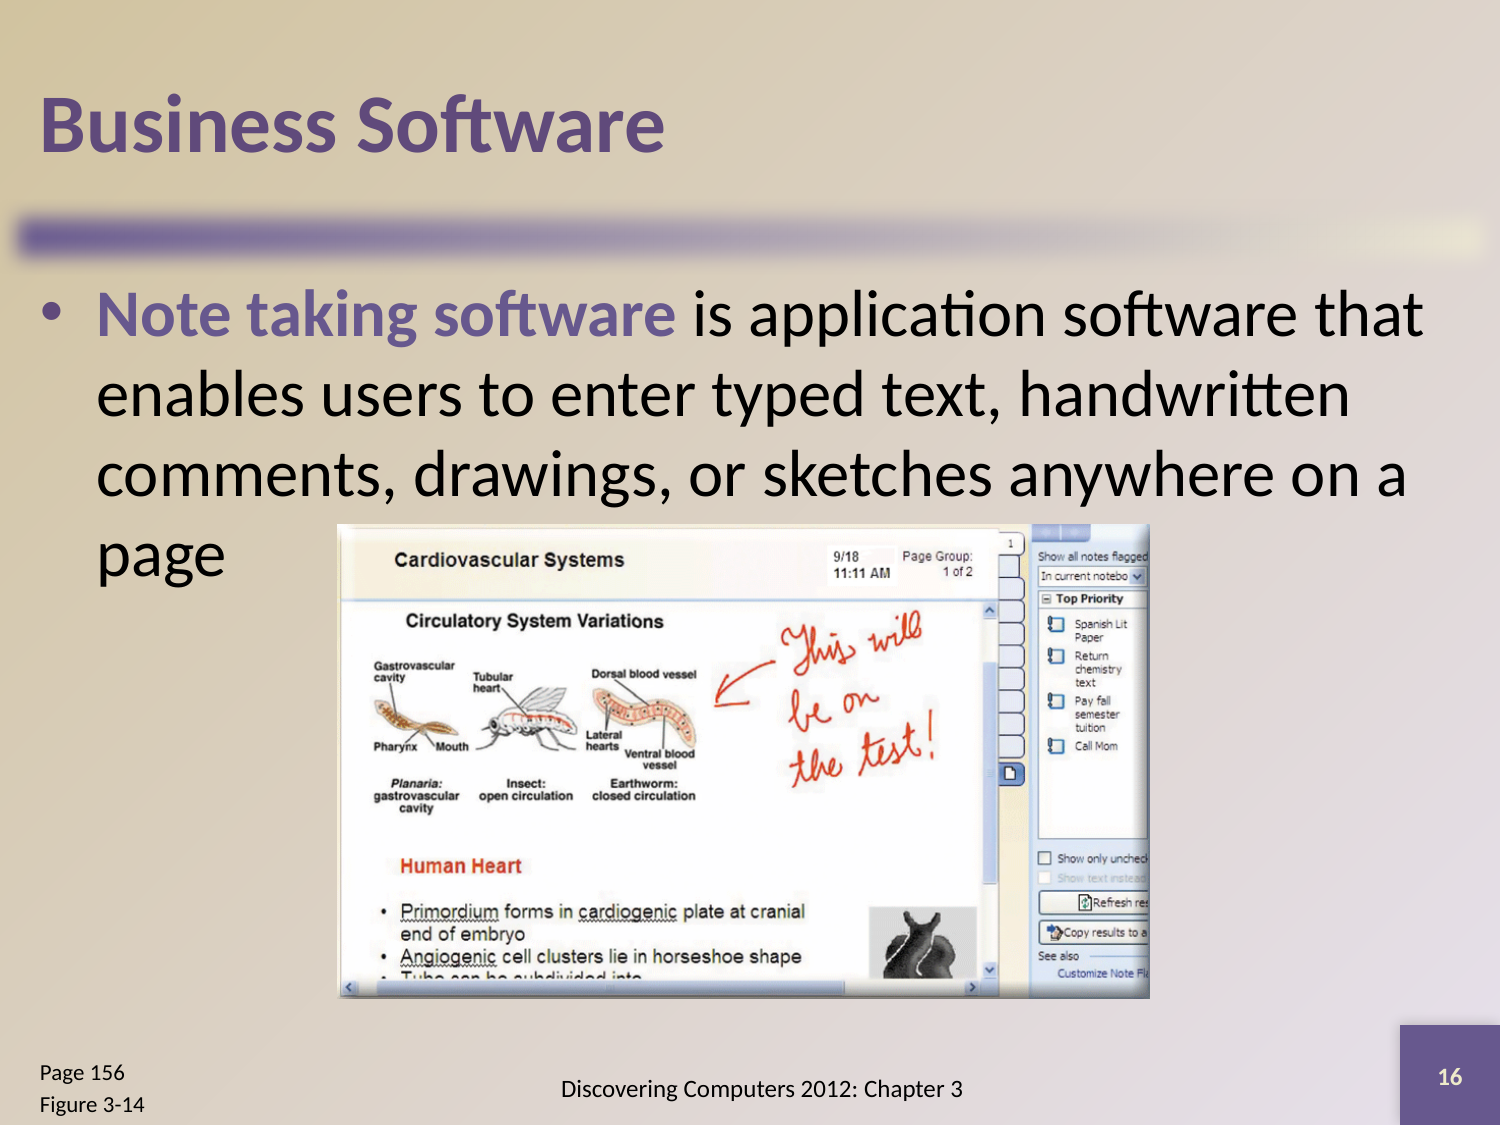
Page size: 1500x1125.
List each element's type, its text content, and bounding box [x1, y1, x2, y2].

picture [337, 524, 1151, 999]
slide_number 16 [1400, 1025, 1500, 1125]
list Page 156 Figure 3-14 [24, 1050, 300, 1125]
footer Discovering Computers 2012: Chapter 3 [450, 1050, 1075, 1125]
list Note taking software is application software that enables users to enter typed text, handwritten comments, drawings, or sketches anywhere on a page [24, 262, 1475, 1025]
title Business Software [24, 24, 1475, 213]
